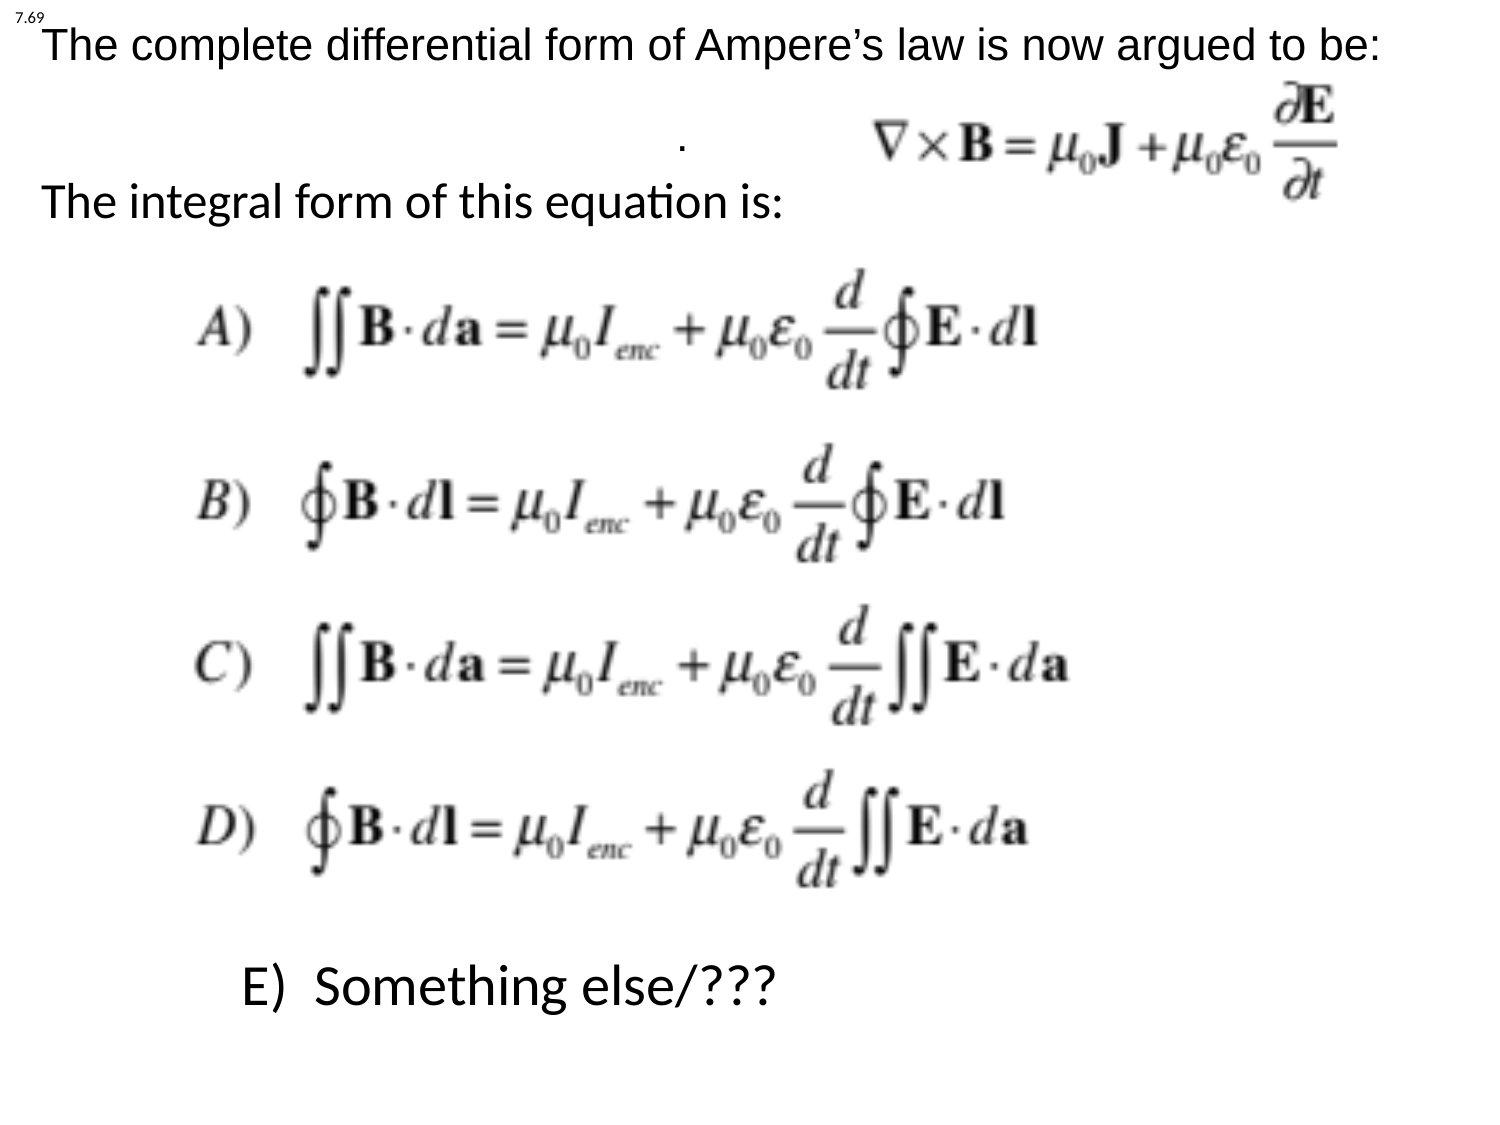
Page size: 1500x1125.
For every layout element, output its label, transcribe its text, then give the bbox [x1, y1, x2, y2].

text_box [189, 429, 1010, 572]
text_box E) Something else/??? [227, 939, 795, 1025]
text_box 7.69 [0, 0, 60, 35]
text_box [189, 756, 1034, 897]
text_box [189, 591, 1075, 735]
title The complete differential form of Ampere’s law is now argued to be: . The integral form of this equation is: [26, 6, 1500, 299]
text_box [189, 255, 1043, 398]
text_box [866, 79, 1339, 204]
